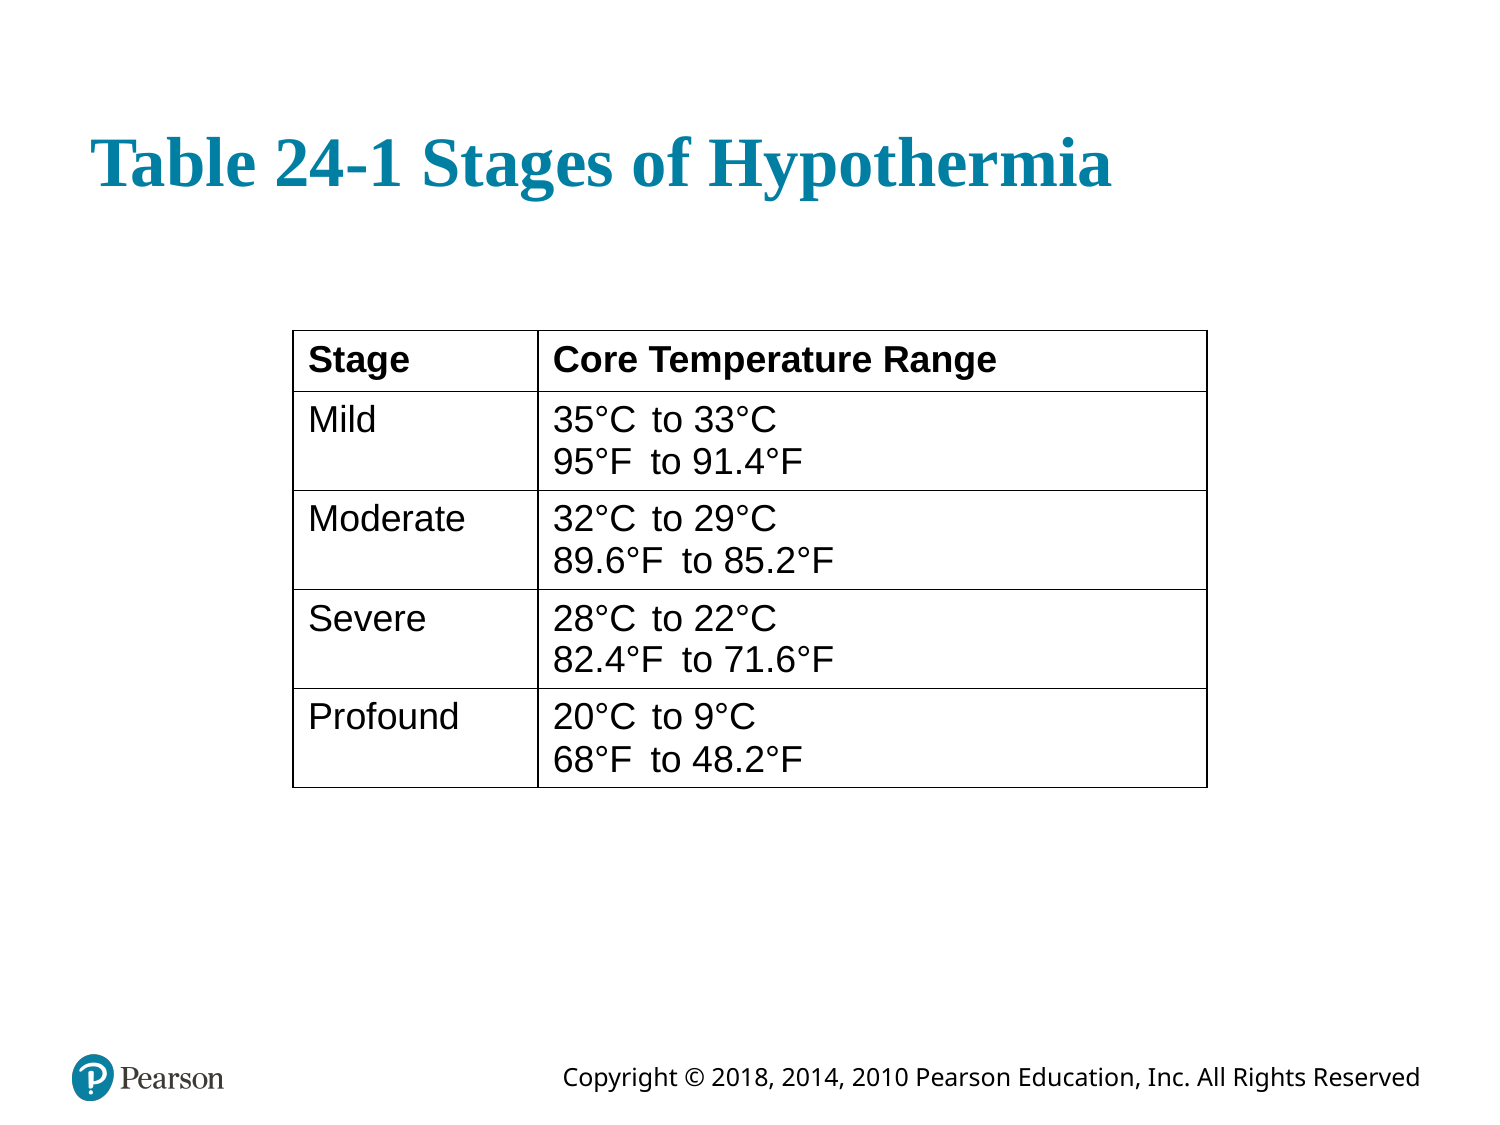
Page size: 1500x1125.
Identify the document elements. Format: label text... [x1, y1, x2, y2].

table_cell Mild [294, 392, 537, 490]
table_cell Profound [294, 689, 537, 787]
picture [72, 1087, 83, 1101]
table_cell 28°Celsius to 22°Celsius 82.4°Fahrenheit to 71.6°Fahrenheit [539, 590, 1206, 688]
table_cell 32°Celsius to 29°Celsius 89.6°Fahrenheit to 85.2°Fahrenheit [539, 491, 1206, 589]
table_cell Severe [294, 590, 537, 688]
table_cell 35°Celsius to 33°Celsius 95°Fahrenheit to 91.4°Fahrenheit [539, 392, 1206, 490]
table_header Stage [294, 331, 537, 391]
table_cell 20°Celsius to 9°Celsius 68°Fahrenheit to 48.2°Fahrenheit [539, 689, 1206, 787]
table_cell Moderate [294, 491, 537, 589]
picture [98, 1054, 224, 1101]
title Table 24-1 Stages of Hypothermia [75, 35, 1425, 216]
picture [72, 1054, 88, 1070]
table_header Core Temperature Range [539, 331, 1206, 391]
picture [80, 1063, 106, 1088]
